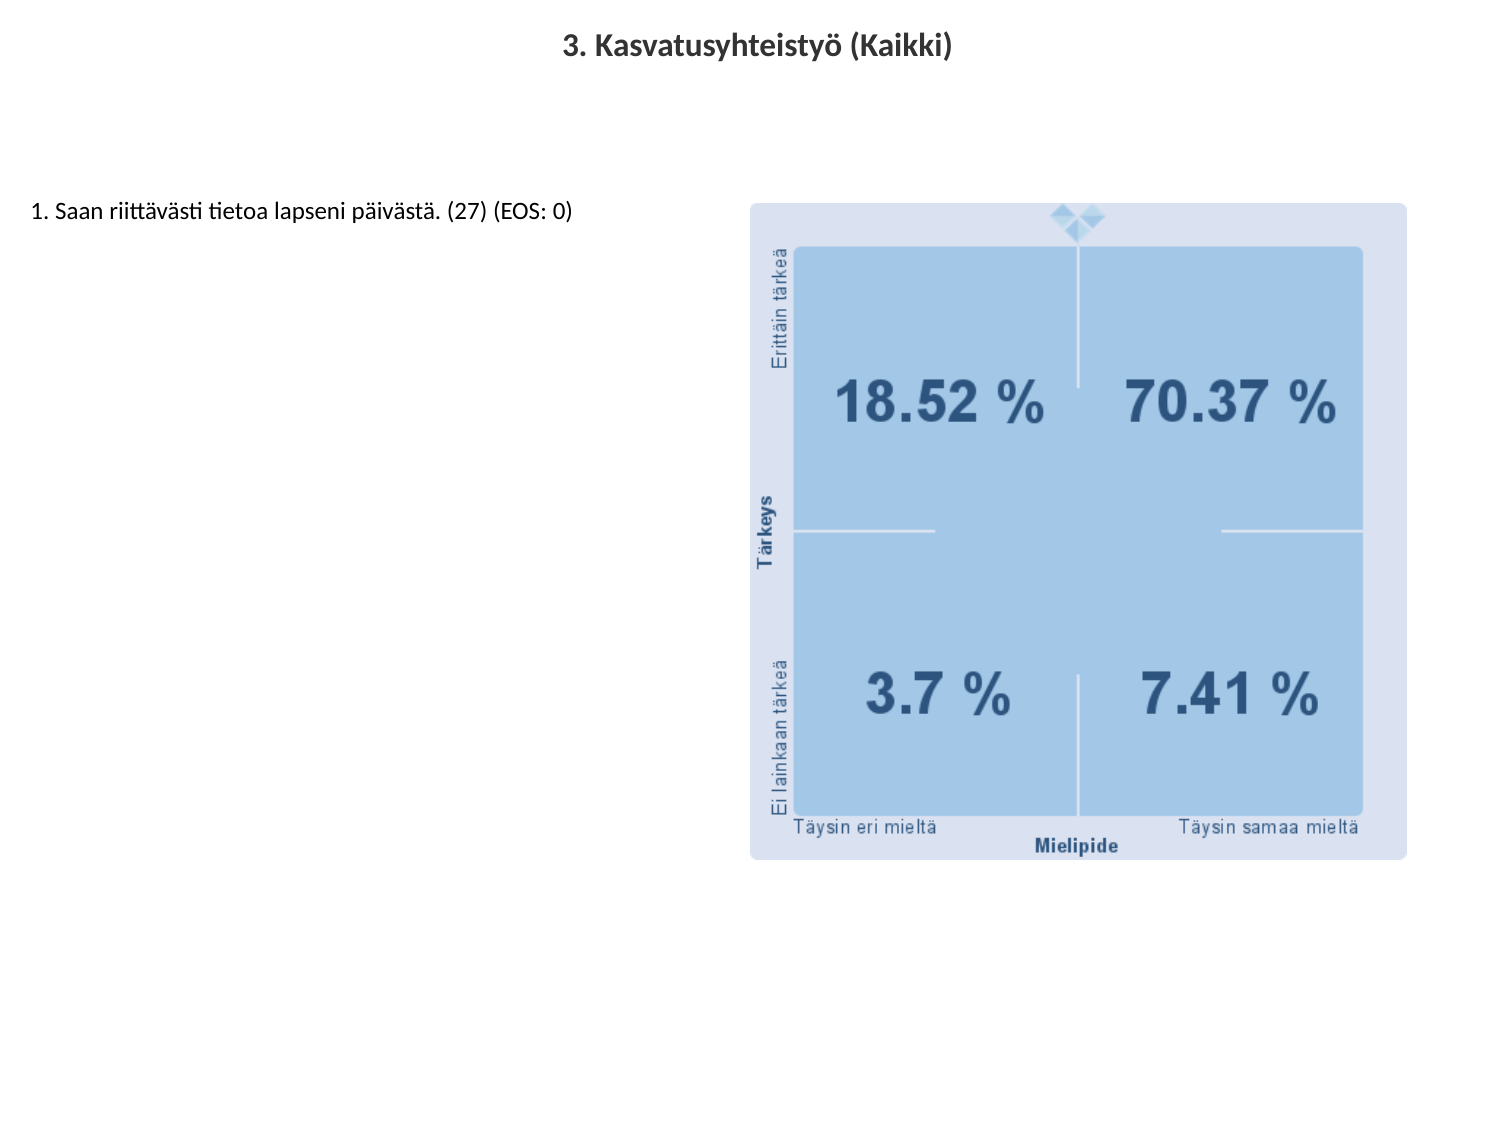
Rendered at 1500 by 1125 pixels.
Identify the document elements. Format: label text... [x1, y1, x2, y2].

text_box 3. Kasvatusyhteistyö (Kaikki) [15, 15, 1500, 71]
text_box 1. Saan riittävästi tietoa lapseni päivästä. (27) (EOS: 0) [15, 187, 719, 263]
picture [749, 202, 1407, 860]
